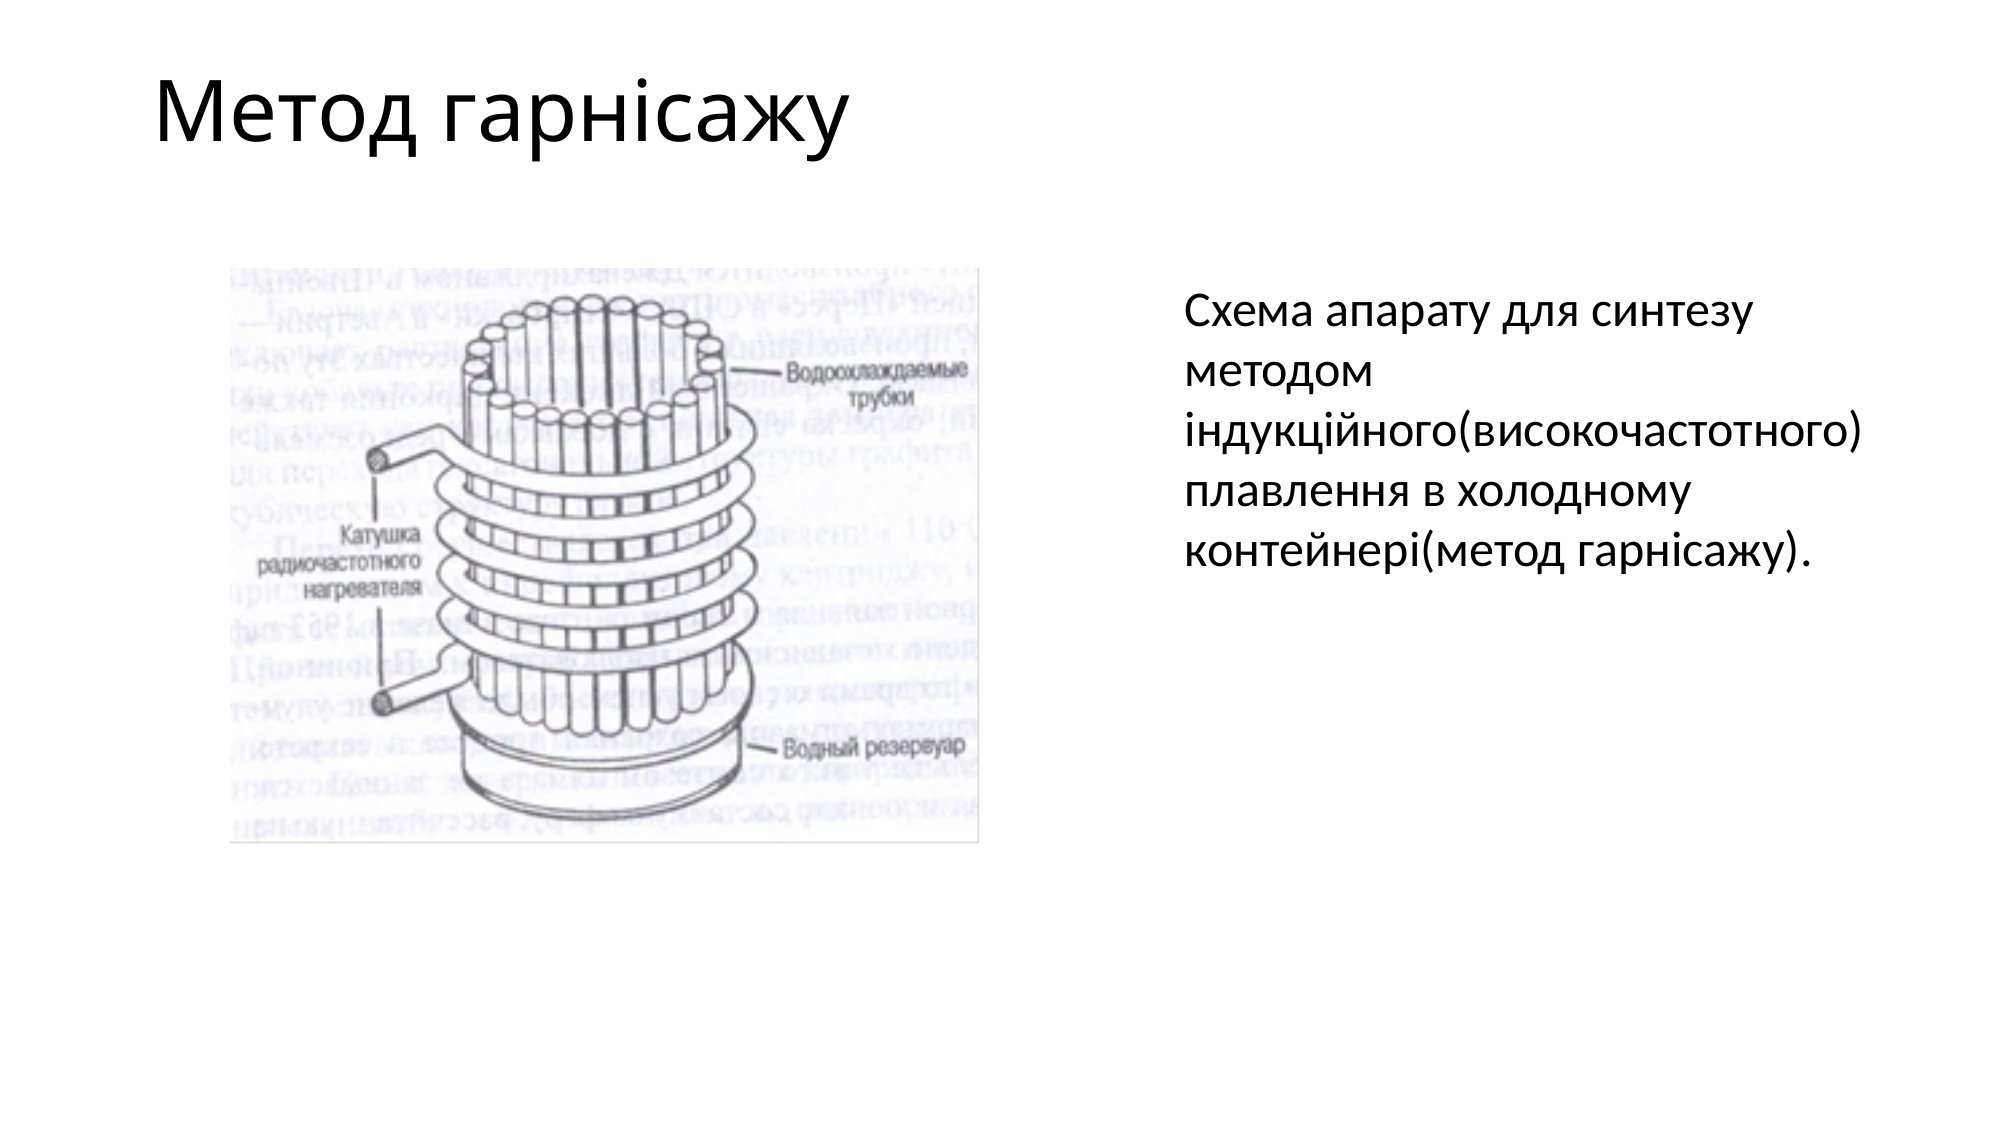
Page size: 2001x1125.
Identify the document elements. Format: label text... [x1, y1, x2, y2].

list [230, 268, 982, 846]
text_box Схема апарату для синтезу методом індукційного(високочастотного)плавлення в холодному контейнері(метод гарнісажу). [1170, 268, 1887, 584]
title Метод гарнісажу [137, 59, 1863, 168]
